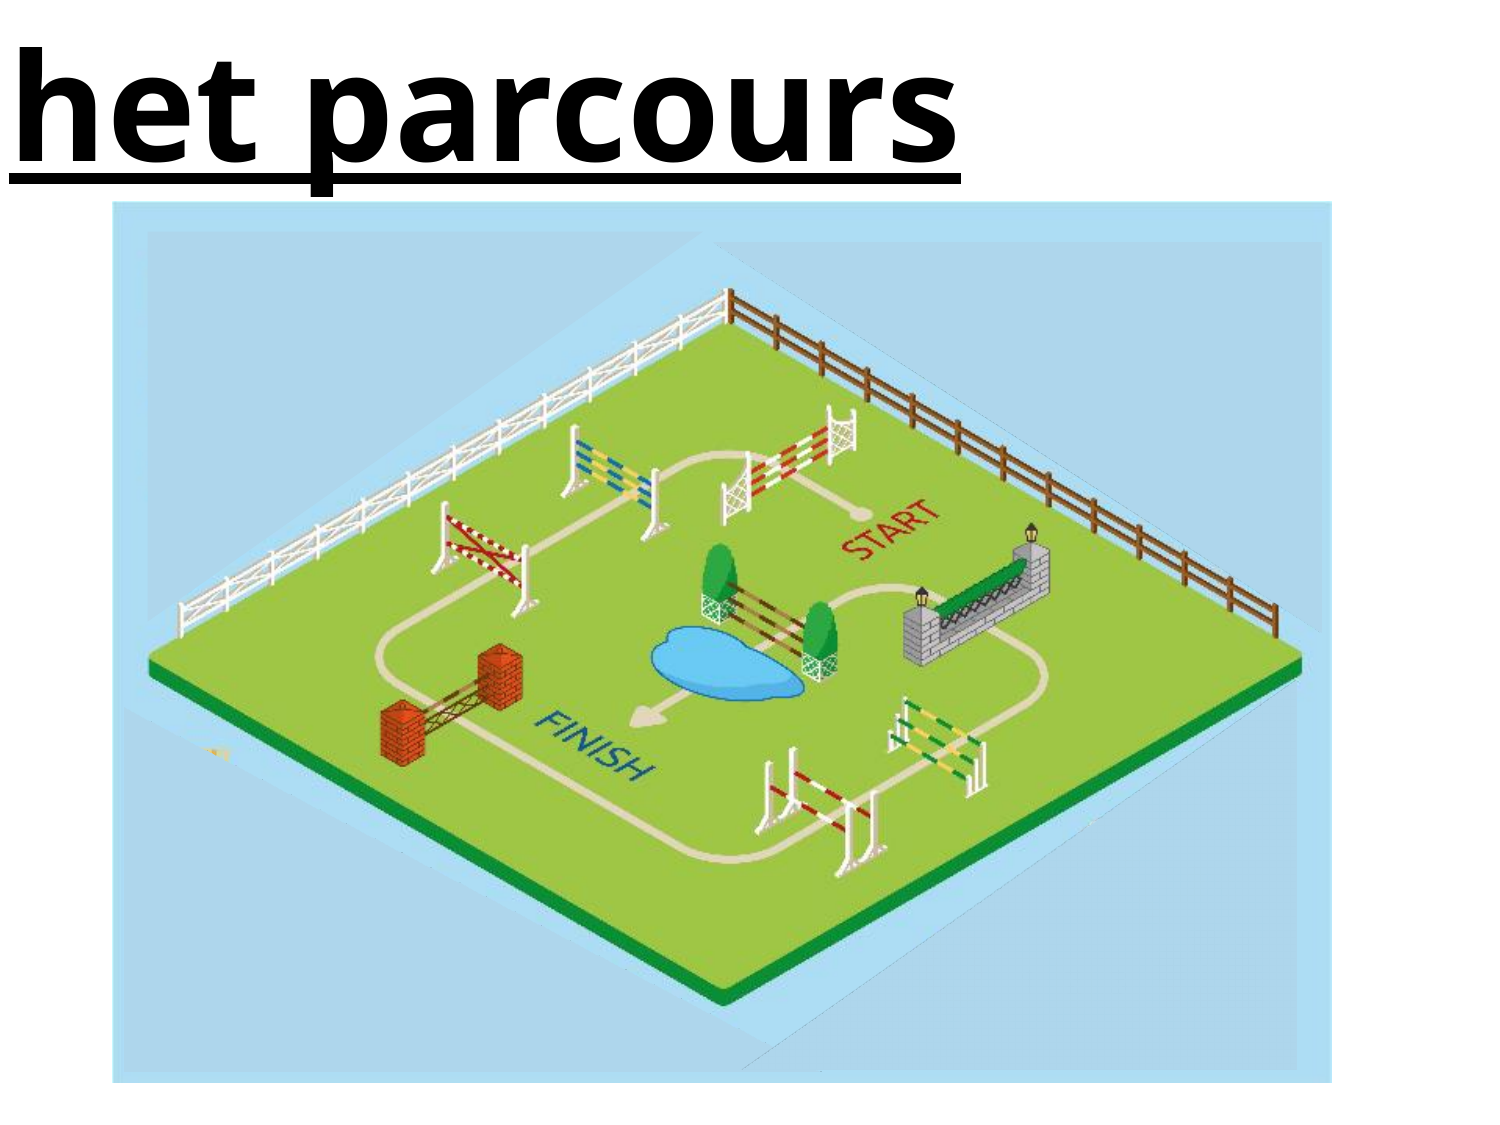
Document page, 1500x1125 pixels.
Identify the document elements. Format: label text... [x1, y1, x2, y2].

text_box het parcours [0, 4, 1500, 199]
picture [111, 200, 1332, 1084]
